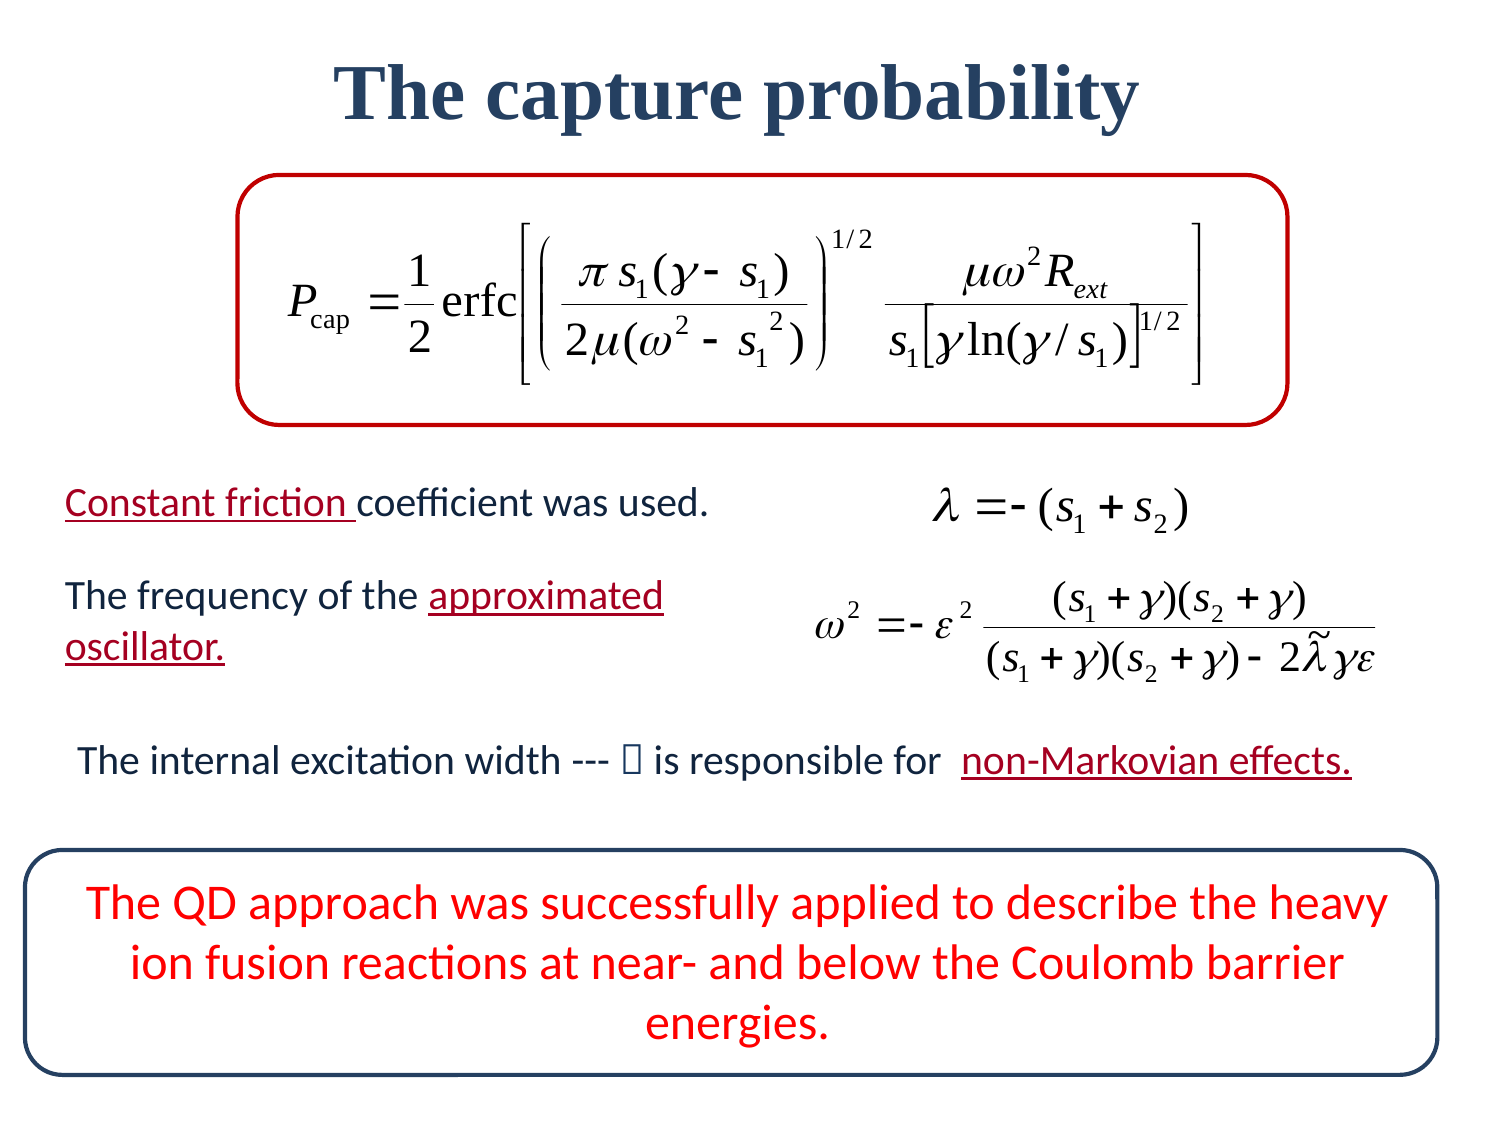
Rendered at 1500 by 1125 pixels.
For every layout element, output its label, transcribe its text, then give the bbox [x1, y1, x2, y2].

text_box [924, 473, 1197, 542]
text_box The internal excitation width ---  is responsible for non-Markovian effects. [62, 725, 1400, 790]
text_box The capture probability [62, 24, 1413, 150]
text_box [22, 847, 1440, 1078]
text_box [235, 172, 1290, 428]
text_box Constant friction coefficient was used. [50, 467, 814, 533]
text_box The frequency of the approximated oscillator. [50, 560, 814, 676]
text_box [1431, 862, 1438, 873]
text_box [278, 212, 1219, 396]
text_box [808, 568, 1385, 693]
